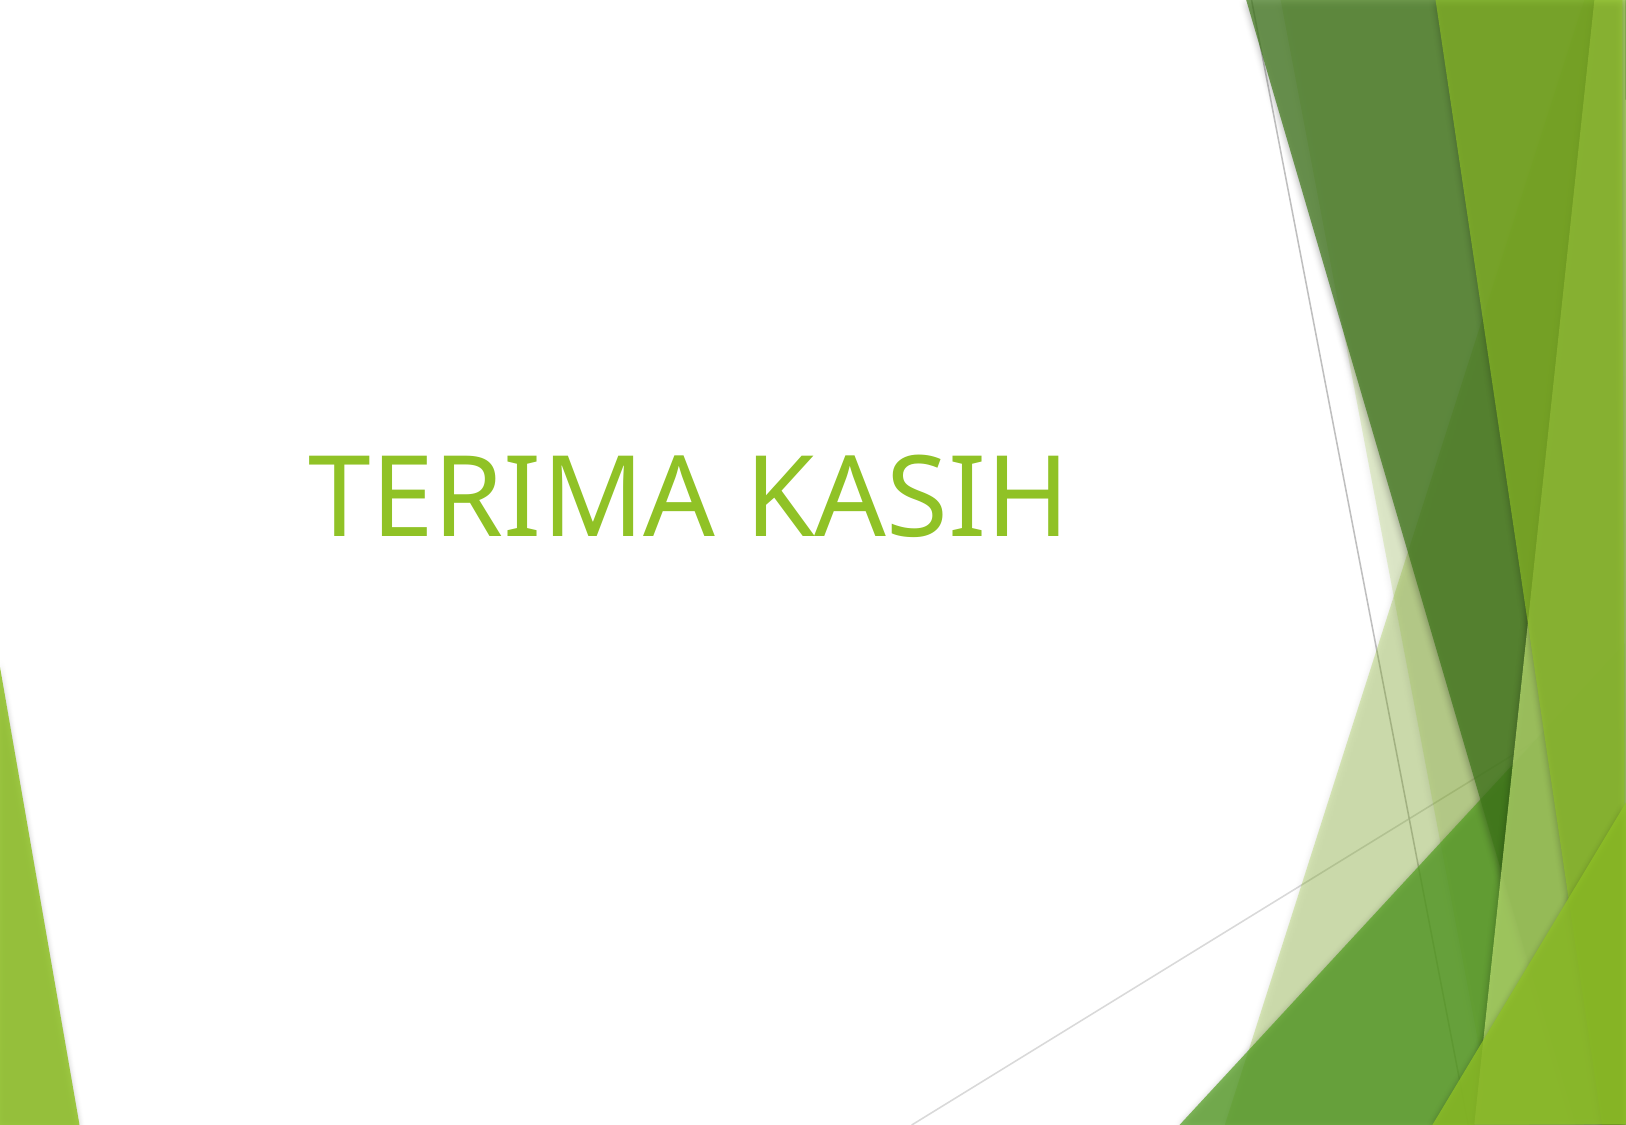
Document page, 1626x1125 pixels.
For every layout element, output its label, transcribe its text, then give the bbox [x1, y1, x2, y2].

title TERIMA KASIH [140, 416, 1269, 634]
